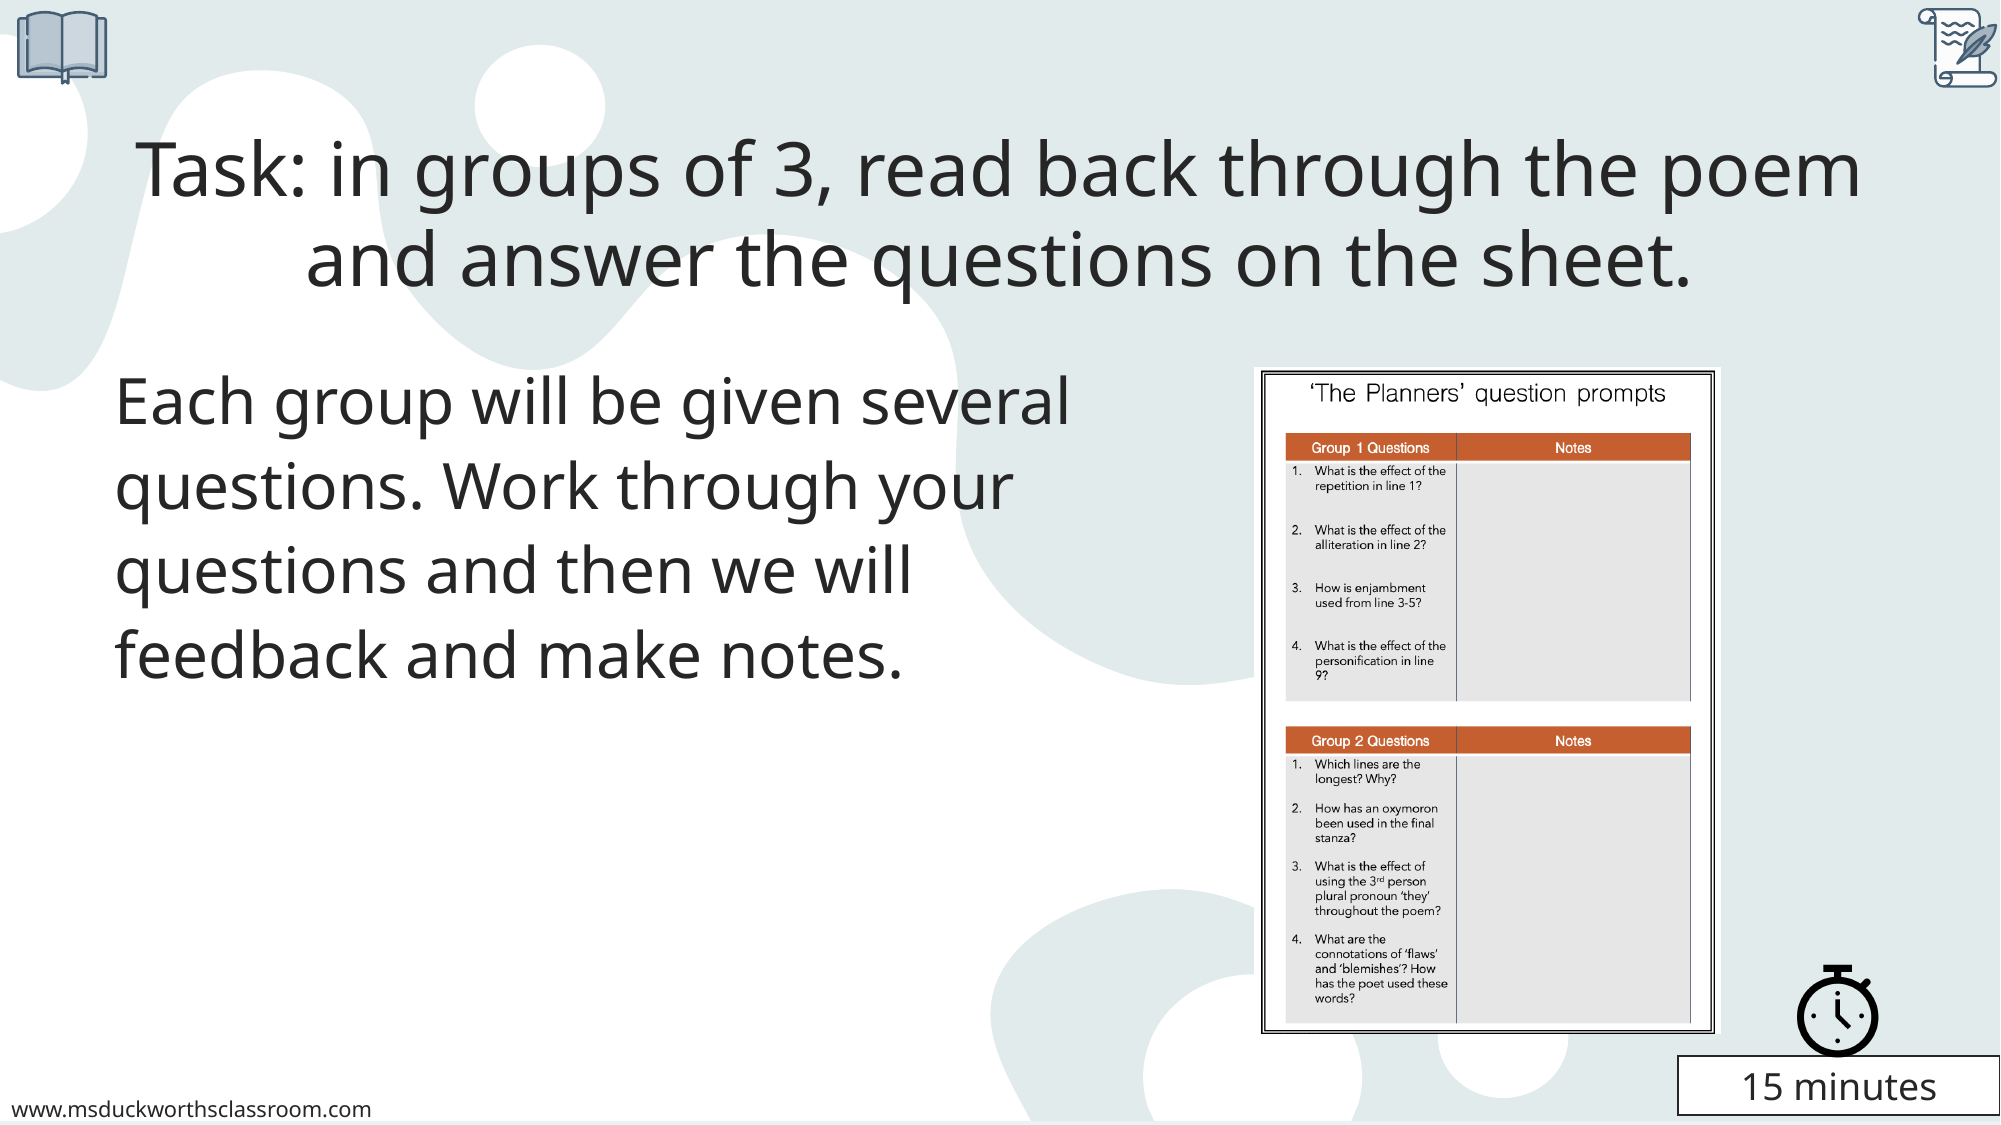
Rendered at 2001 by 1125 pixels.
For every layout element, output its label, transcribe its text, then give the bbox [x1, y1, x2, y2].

picture [1780, 954, 1895, 1068]
picture [1254, 367, 1721, 1034]
title Task: in groups of 3, read back through the poem and answer the questions on the sheet. [97, 88, 1903, 312]
text_box 15 minutes [1677, 1055, 2000, 1116]
list Each group will be given several questions. Work through your questions and then we will feedback and make notes. [97, 342, 1096, 776]
